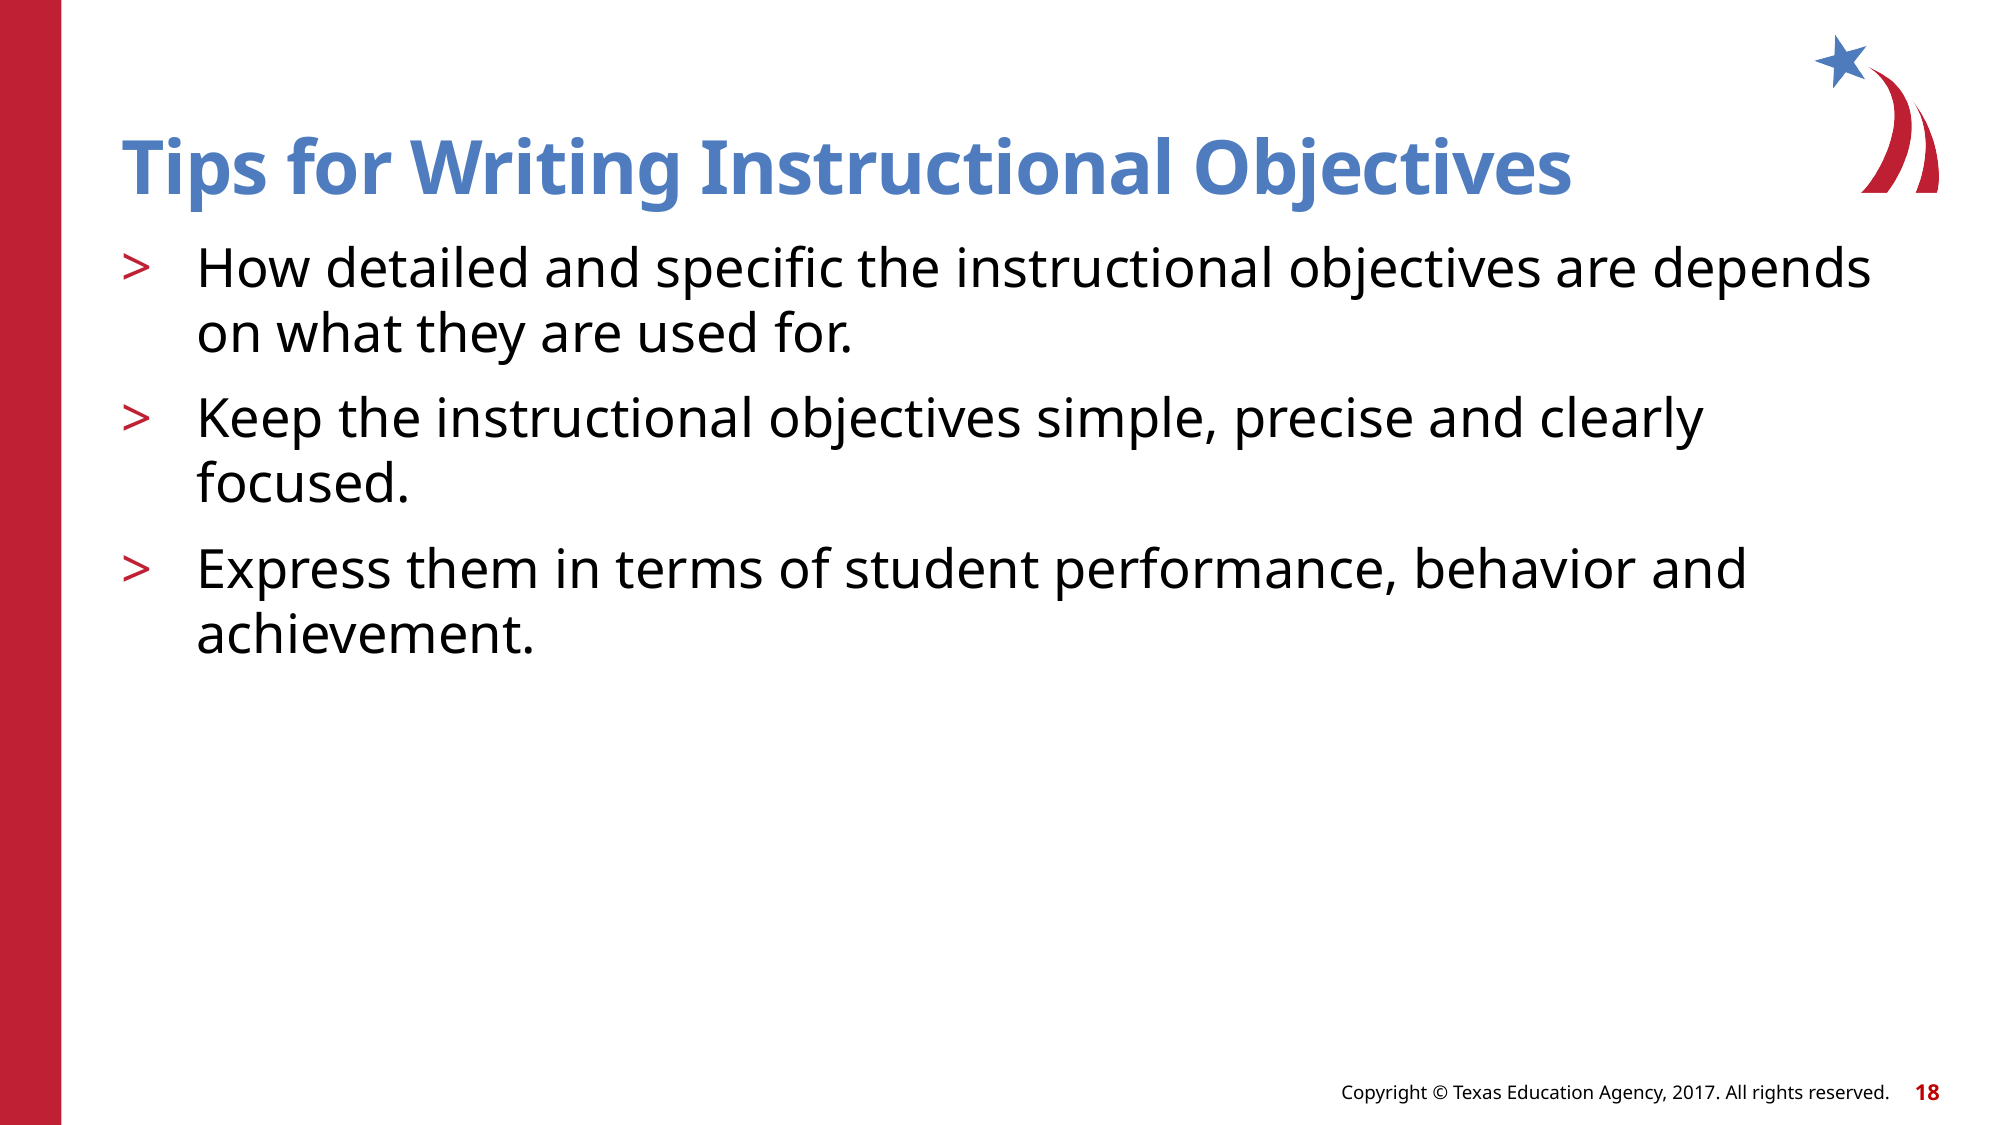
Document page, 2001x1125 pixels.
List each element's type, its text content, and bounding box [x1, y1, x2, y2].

list How detailed and specific the instructional objectives are depends on what they are used for. Keep the instructional objectives simple, precise and clearly focused. Express them in terms of student performance, behavior and achievement. [121, 233, 1936, 1010]
picture [1814, 34, 1939, 193]
title Tips for Writing Instructional Objectives [121, 66, 1772, 211]
